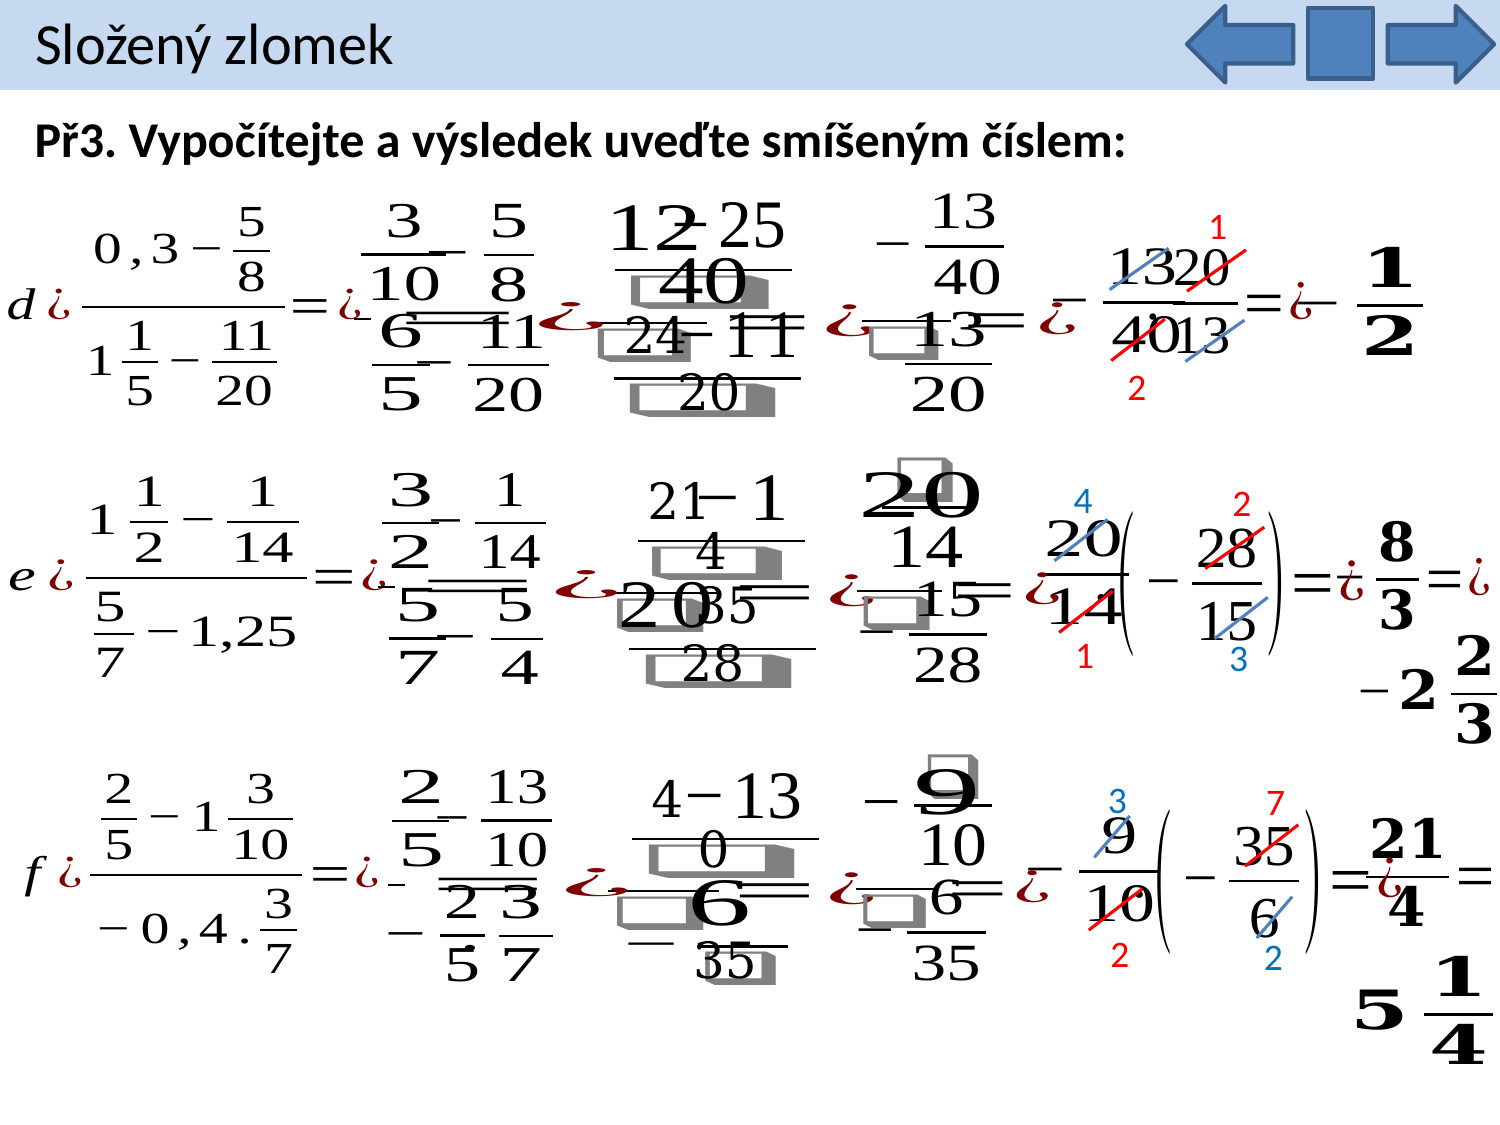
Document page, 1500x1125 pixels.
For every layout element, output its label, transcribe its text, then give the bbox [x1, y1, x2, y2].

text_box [1256, 896, 1293, 939]
text_box 1 [1193, 194, 1248, 250]
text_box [1058, 590, 1113, 633]
text_box 21 [632, 462, 726, 597]
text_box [1185, 319, 1245, 362]
text_box [1184, 3, 1296, 85]
text_box 3 [1214, 645, 1270, 687]
text_box 2 [1112, 367, 1168, 416]
text_box 2 [1217, 472, 1273, 532]
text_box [1110, 318, 1166, 361]
text_box 35 [678, 921, 772, 997]
text_box [0, 0, 1500, 92]
text_box Př3. Vypočítejte a výsledek uveďte smíšeným číslem: [19, 92, 1473, 197]
text_box [1385, 3, 1497, 85]
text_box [1186, 249, 1247, 292]
text_box 3 [1093, 768, 1148, 829]
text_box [1244, 824, 1299, 867]
text_box 4 [1058, 469, 1114, 529]
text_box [1109, 248, 1169, 290]
text_box 4 [636, 759, 730, 835]
text_box 20 [662, 352, 756, 428]
text_box 24 [608, 296, 702, 371]
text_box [1054, 519, 1108, 561]
text_box 2 [1248, 925, 1304, 986]
text_box 28 [665, 623, 759, 699]
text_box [1214, 597, 1268, 639]
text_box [1204, 526, 1265, 569]
text_box 1 [1060, 637, 1116, 684]
text_box 7 [1251, 770, 1307, 831]
text_box 2 [1095, 922, 1151, 983]
text_box [1306, 6, 1375, 81]
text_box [1094, 815, 1130, 858]
text_box Složený zlomek [20, 2, 1261, 80]
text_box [1088, 888, 1143, 931]
